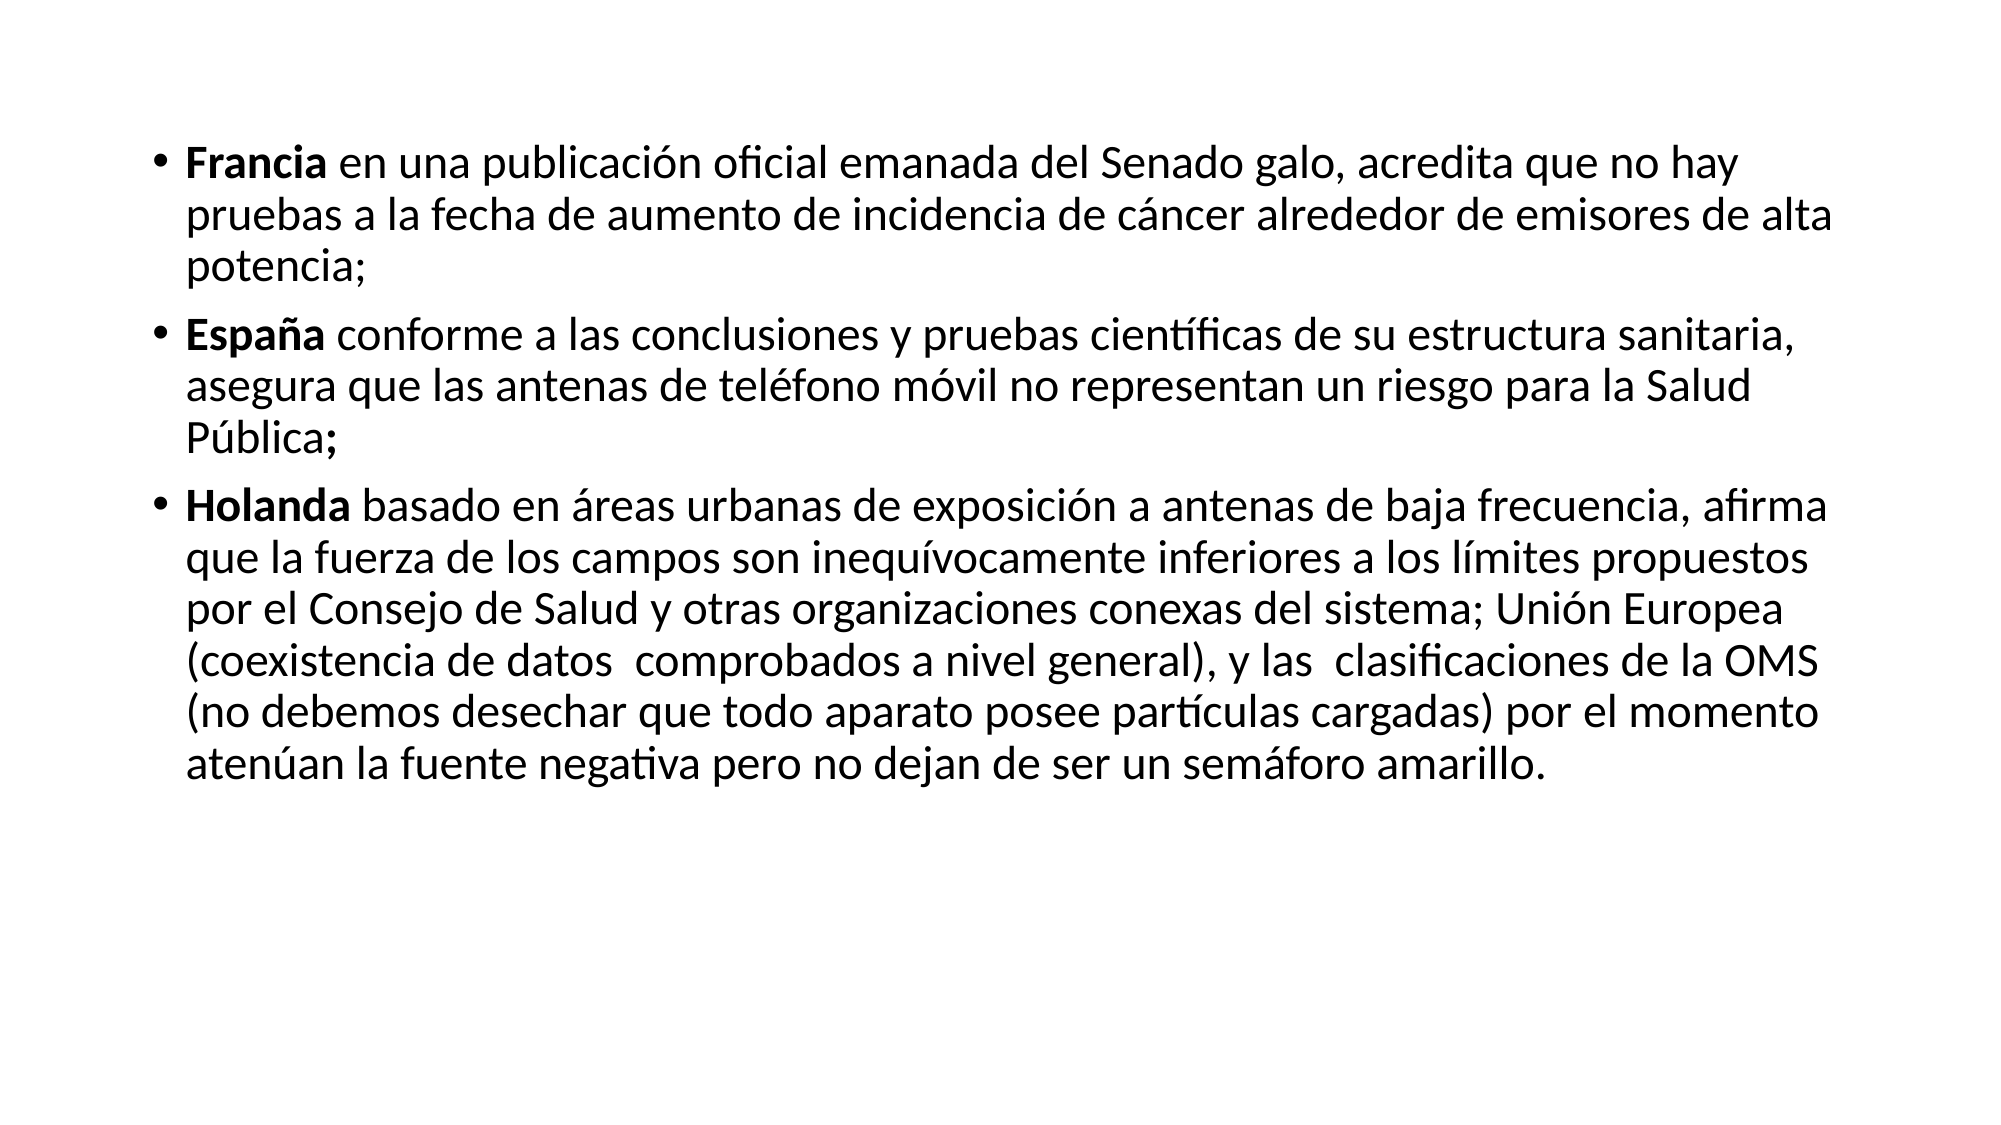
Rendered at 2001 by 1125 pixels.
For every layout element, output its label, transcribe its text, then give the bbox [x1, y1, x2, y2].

list Francia en una publicación oficial emanada del Senado galo, acredita que no hay pruebas a la fecha de aumento de incidencia de cáncer alrededor de emisores de alta potencia; España conforme a las conclusiones y pruebas científicas de su estructura sanitaria, asegura que las antenas de teléfono móvil no representan un riesgo para la Salud Pública; Holanda basado en áreas urbanas de exposición a antenas de baja frecuencia, afirma que la fuerza de los campos son inequívocamente inferiores a los límites propuestos por el Consejo de Salud y otras organizaciones conexas del sistema; Unión Europea (coexistencia de datos comprobados a nivel general), y las clasificaciones de la OMS (no debemos desechar que todo aparato posee partículas cargadas) por el momento atenúan la fuente negativa pero no dejan de ser un semáforo amarillo. [137, 130, 1863, 844]
